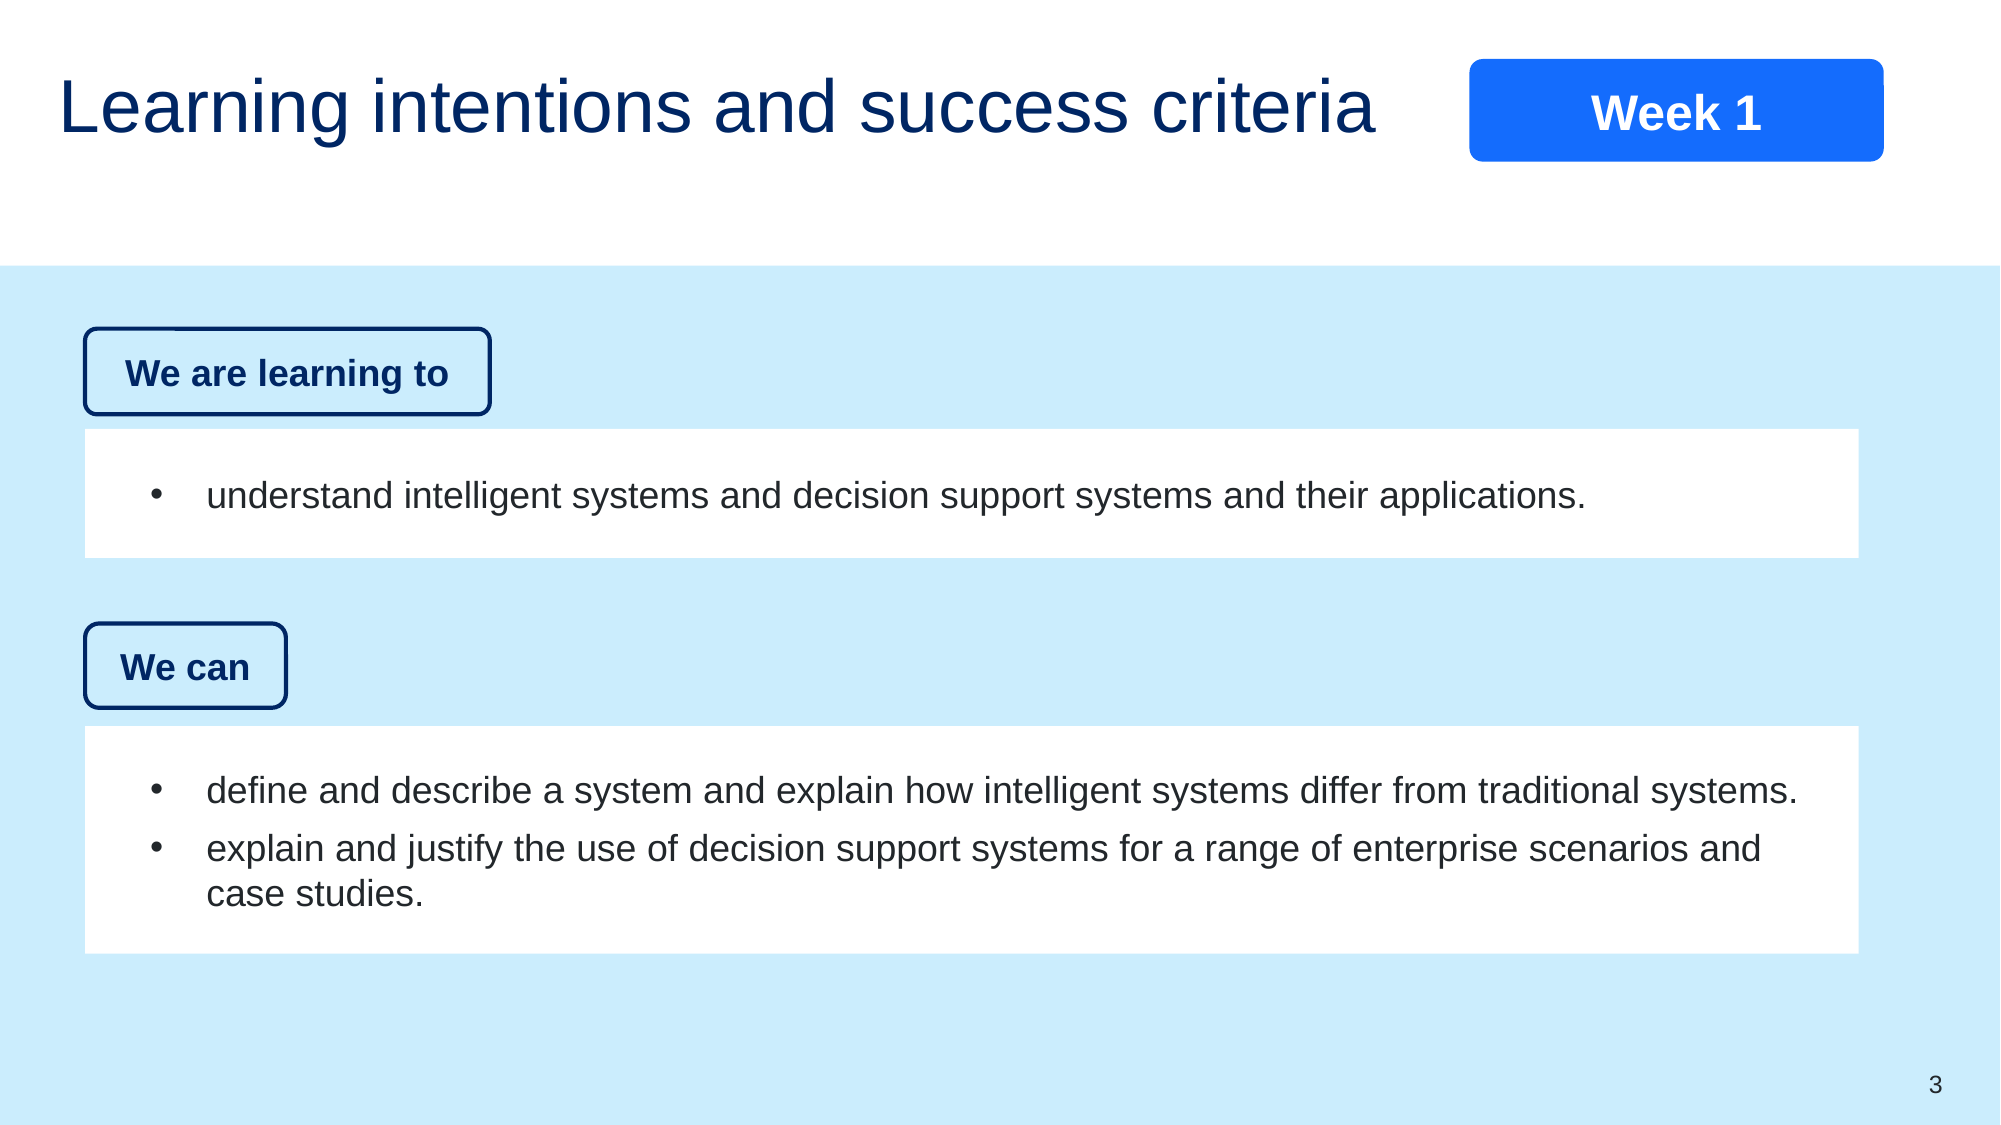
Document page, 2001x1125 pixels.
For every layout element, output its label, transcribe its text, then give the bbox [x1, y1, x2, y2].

text_box We can [85, 623, 286, 708]
text_box We are learning to [84, 328, 490, 415]
slide_number 3 [1824, 1068, 1943, 1099]
title Learning intentions and success criteria [59, 67, 1469, 154]
text_box understand intelligent systems and decision support systems and their applications. [84, 428, 1860, 559]
text_box Week 1 [1468, 57, 1885, 163]
text_box define and describe a system and explain how intelligent systems differ from traditional systems. explain and justify the use of decision support systems for a range of enterprise scenarios and case studies. [84, 725, 1860, 955]
